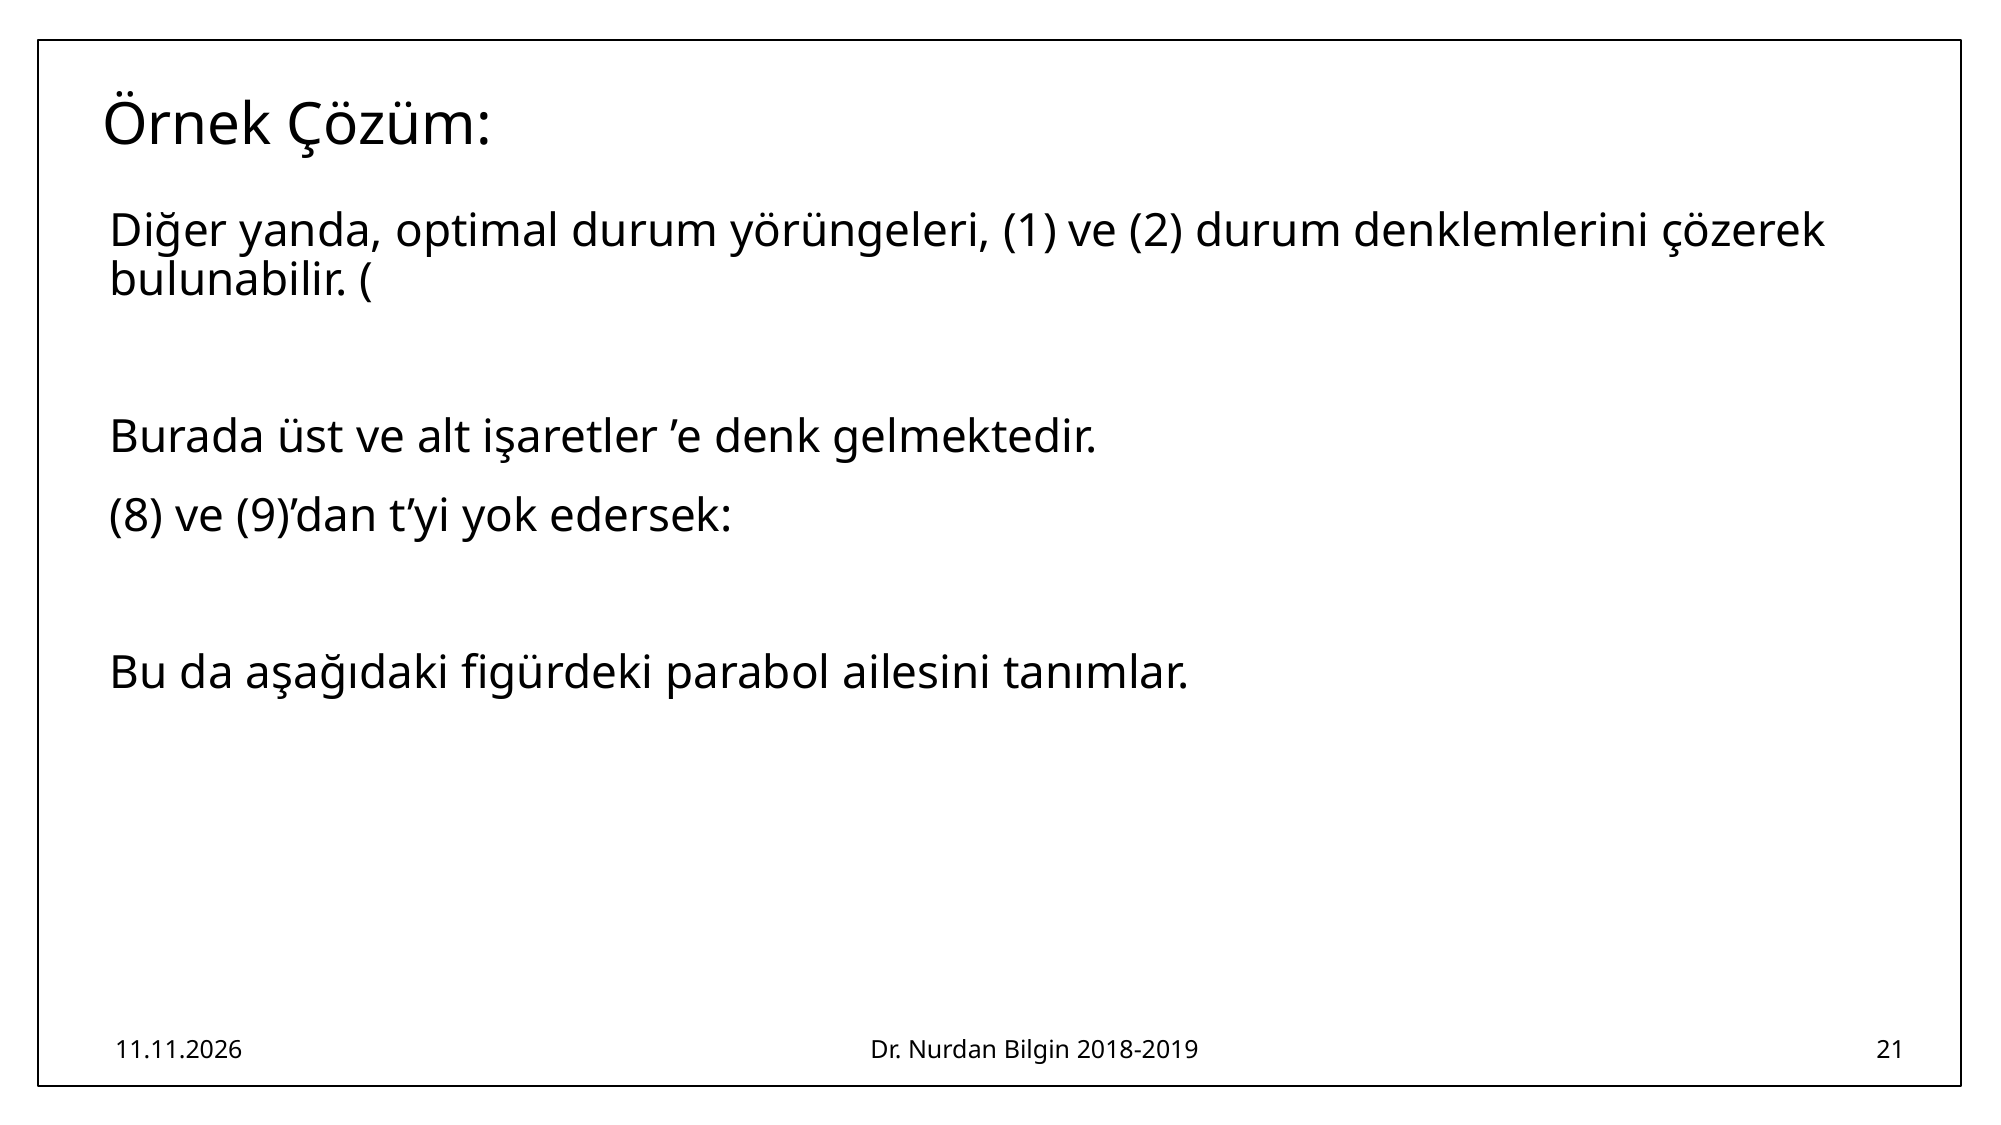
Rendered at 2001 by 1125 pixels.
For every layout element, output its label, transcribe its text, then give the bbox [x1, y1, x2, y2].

slide_number 21 [1640, 1020, 1920, 1081]
footer Dr. Nurdan Bilgin 2018-2019 [647, 1020, 1422, 1081]
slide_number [100, 1020, 483, 1081]
title Örnek Çözüm: [87, 68, 1921, 184]
